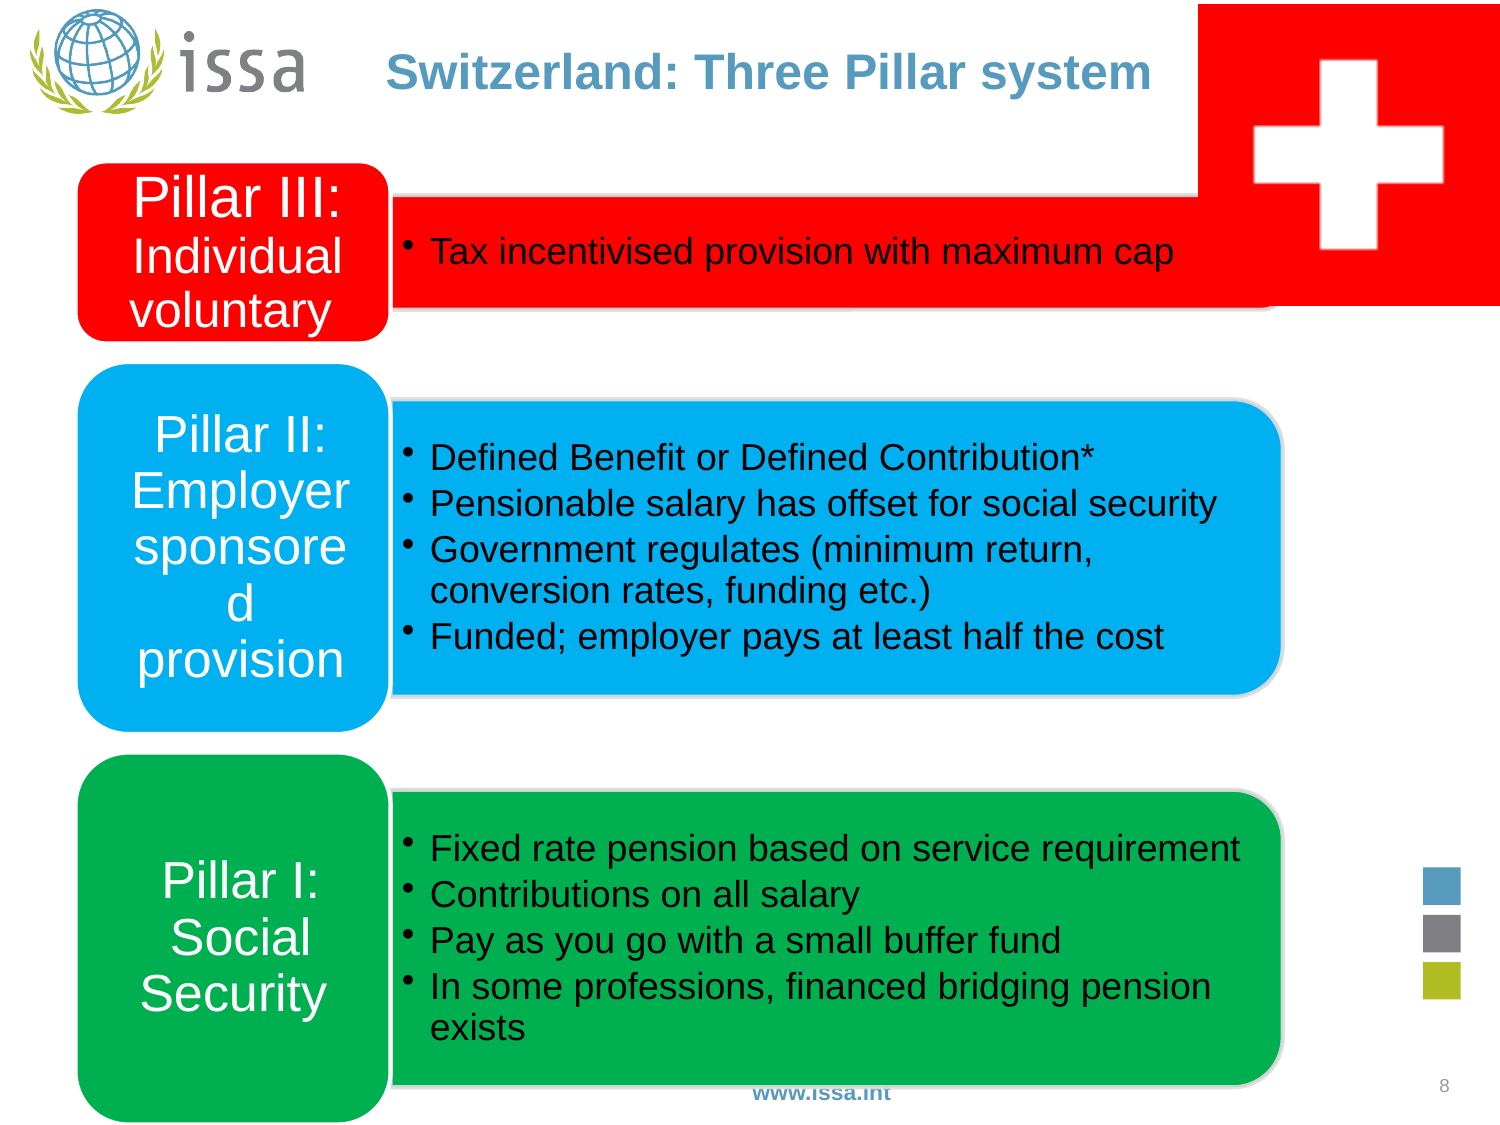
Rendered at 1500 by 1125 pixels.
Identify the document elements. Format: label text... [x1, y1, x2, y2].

picture [30, 9, 304, 114]
picture [1198, 4, 1500, 306]
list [0, 160, 1377, 1125]
title Switzerland: Three Pillar system [370, 0, 1500, 139]
slide_number 8 [1381, 1073, 1450, 1125]
